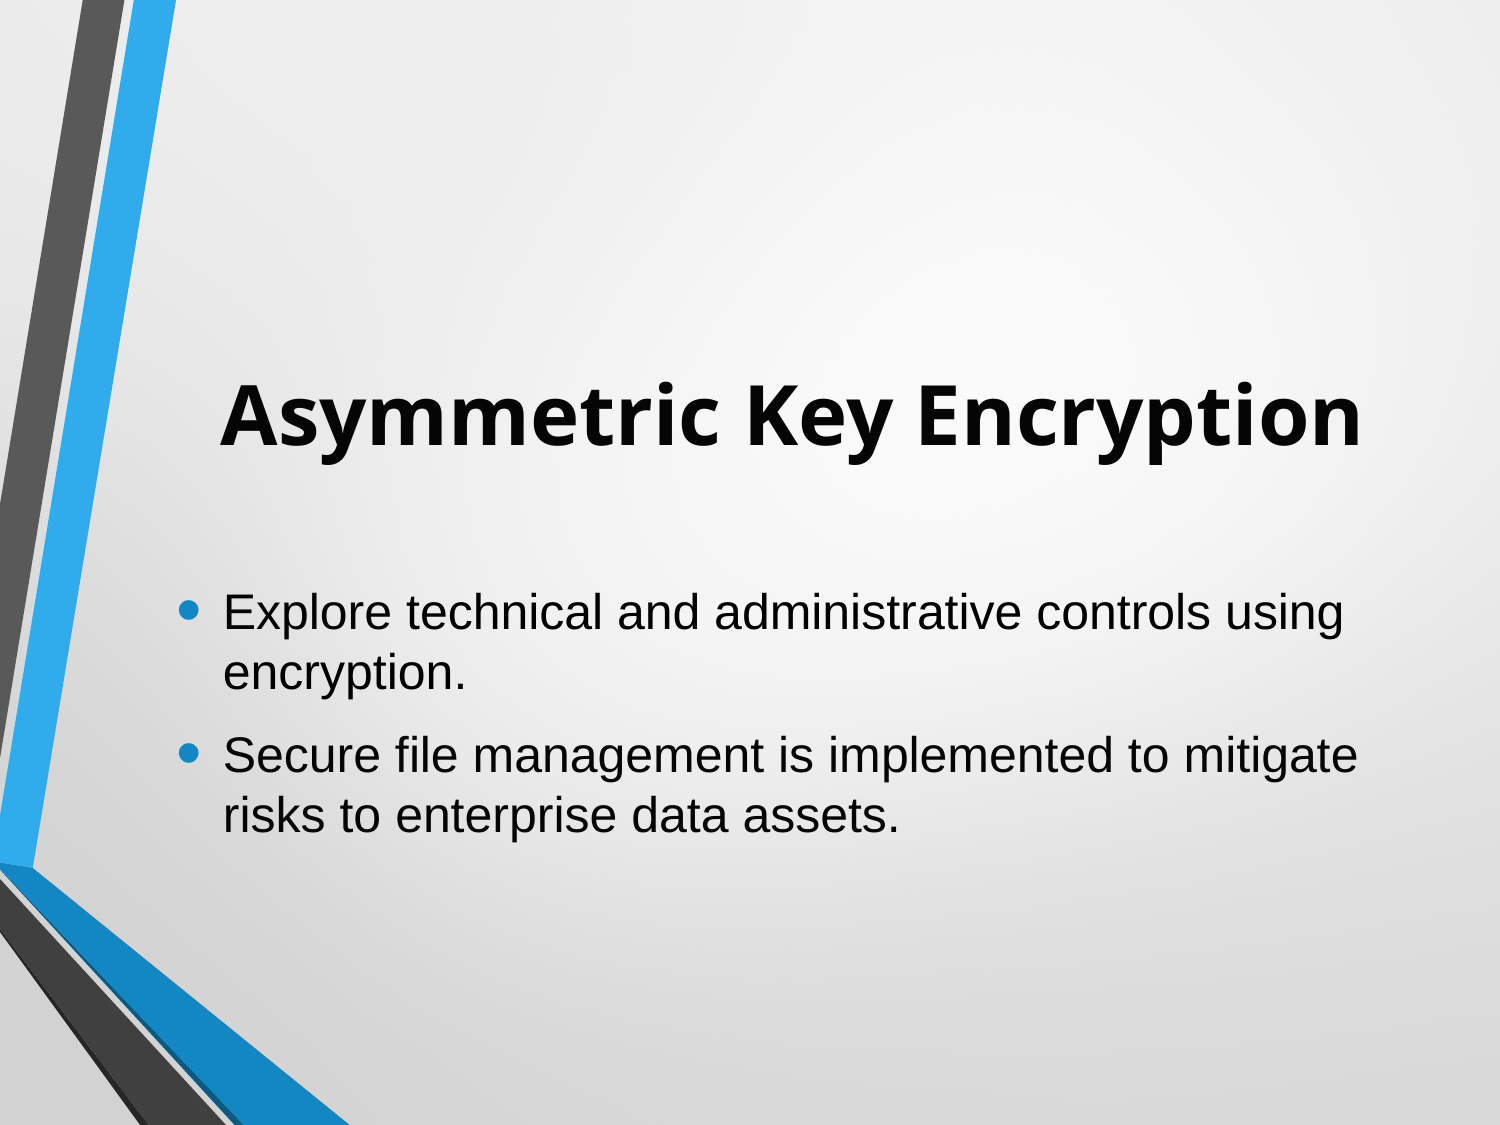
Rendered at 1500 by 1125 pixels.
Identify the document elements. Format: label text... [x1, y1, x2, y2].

list Explore technical and administrative controls using encryption. Secure file management is implemented to mitigate risks to enterprise data assets. [161, 437, 1425, 985]
title Asymmetric Key Encryption [161, 262, 1425, 437]
